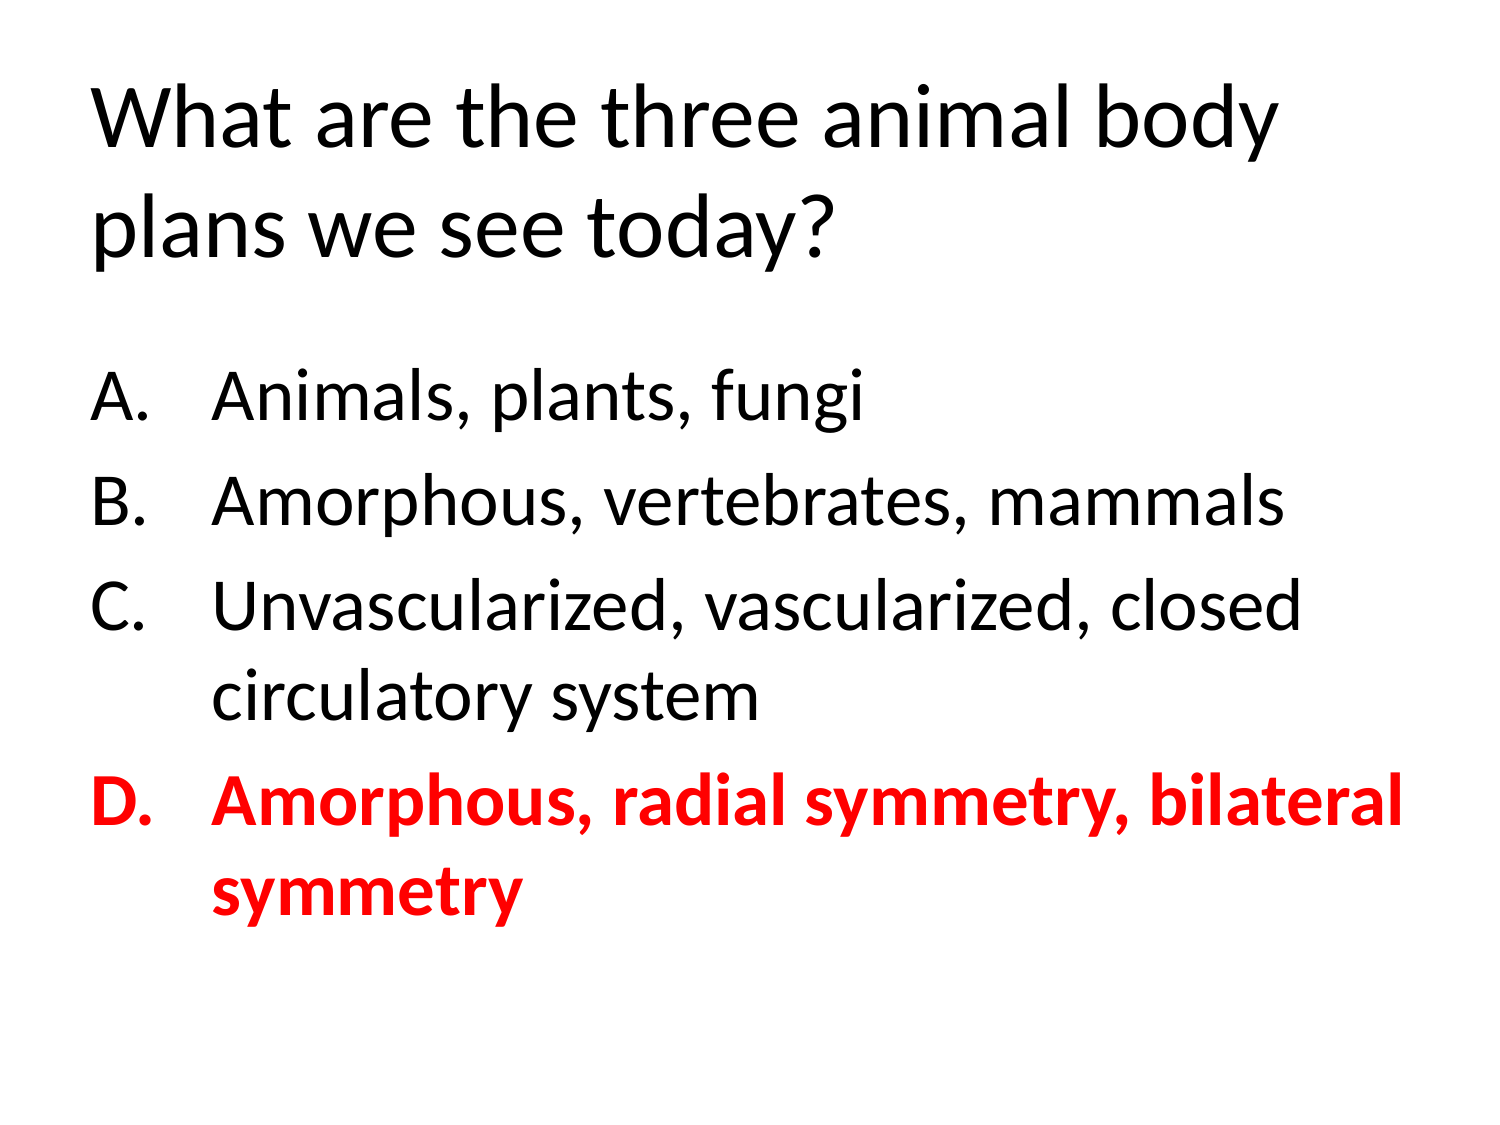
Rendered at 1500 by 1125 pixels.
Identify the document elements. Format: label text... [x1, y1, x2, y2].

title What are the three animal body plans we see today? [70, 40, 1430, 292]
list Animals, plants, fungi Amorphous, vertebrates, mammals Unvascularized, vascularized, closed circulatory system Amorphous, radial symmetry, bilateral symmetry [75, 337, 1425, 1005]
